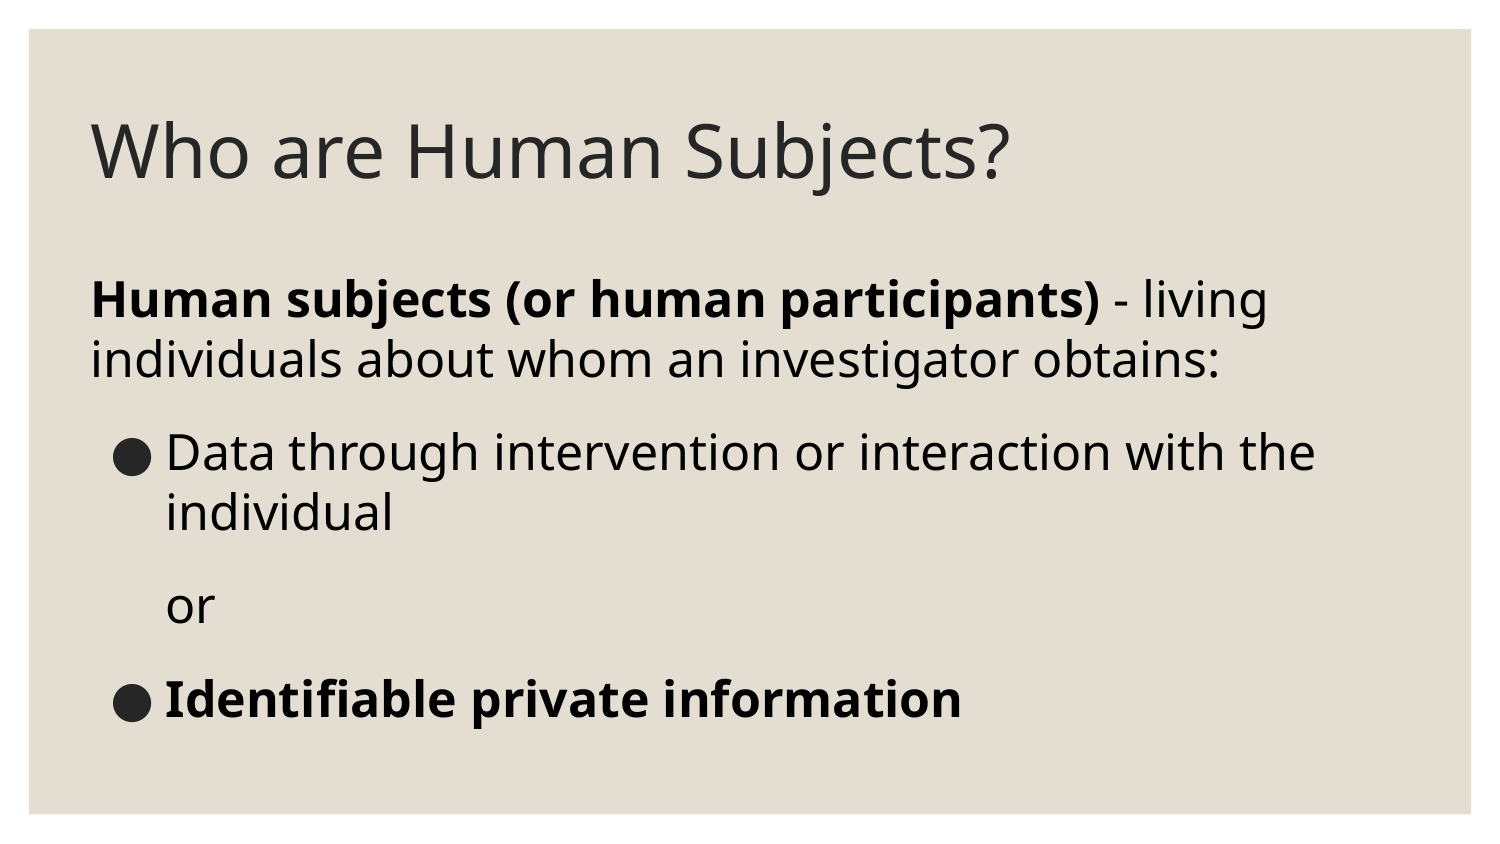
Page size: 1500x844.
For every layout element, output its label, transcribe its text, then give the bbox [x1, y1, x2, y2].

list Human subjects (or human participants) - living individuals about whom an investigator obtains: Data through intervention or interaction with the individual or Identifiable private information [75, 252, 1425, 697]
title Who are Human Subjects? [75, 84, 1425, 211]
